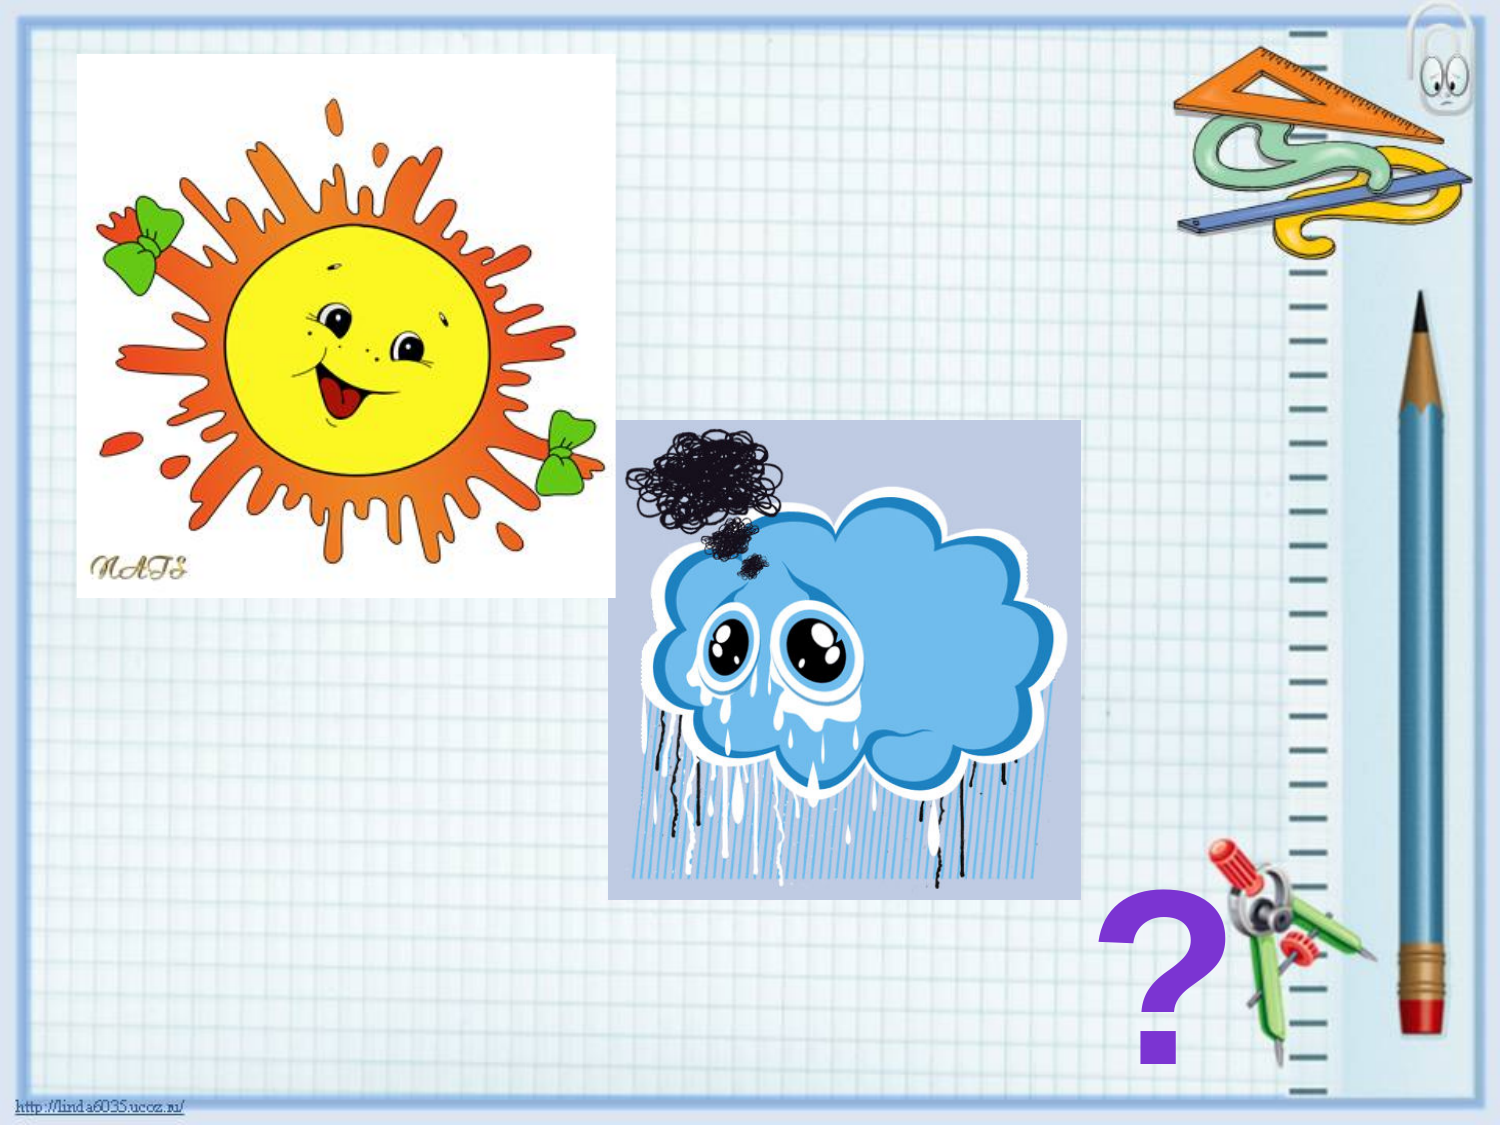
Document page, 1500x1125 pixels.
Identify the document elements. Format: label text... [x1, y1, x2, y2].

text_box ? [1033, 806, 1294, 1122]
picture [0, 0, 1500, 1125]
